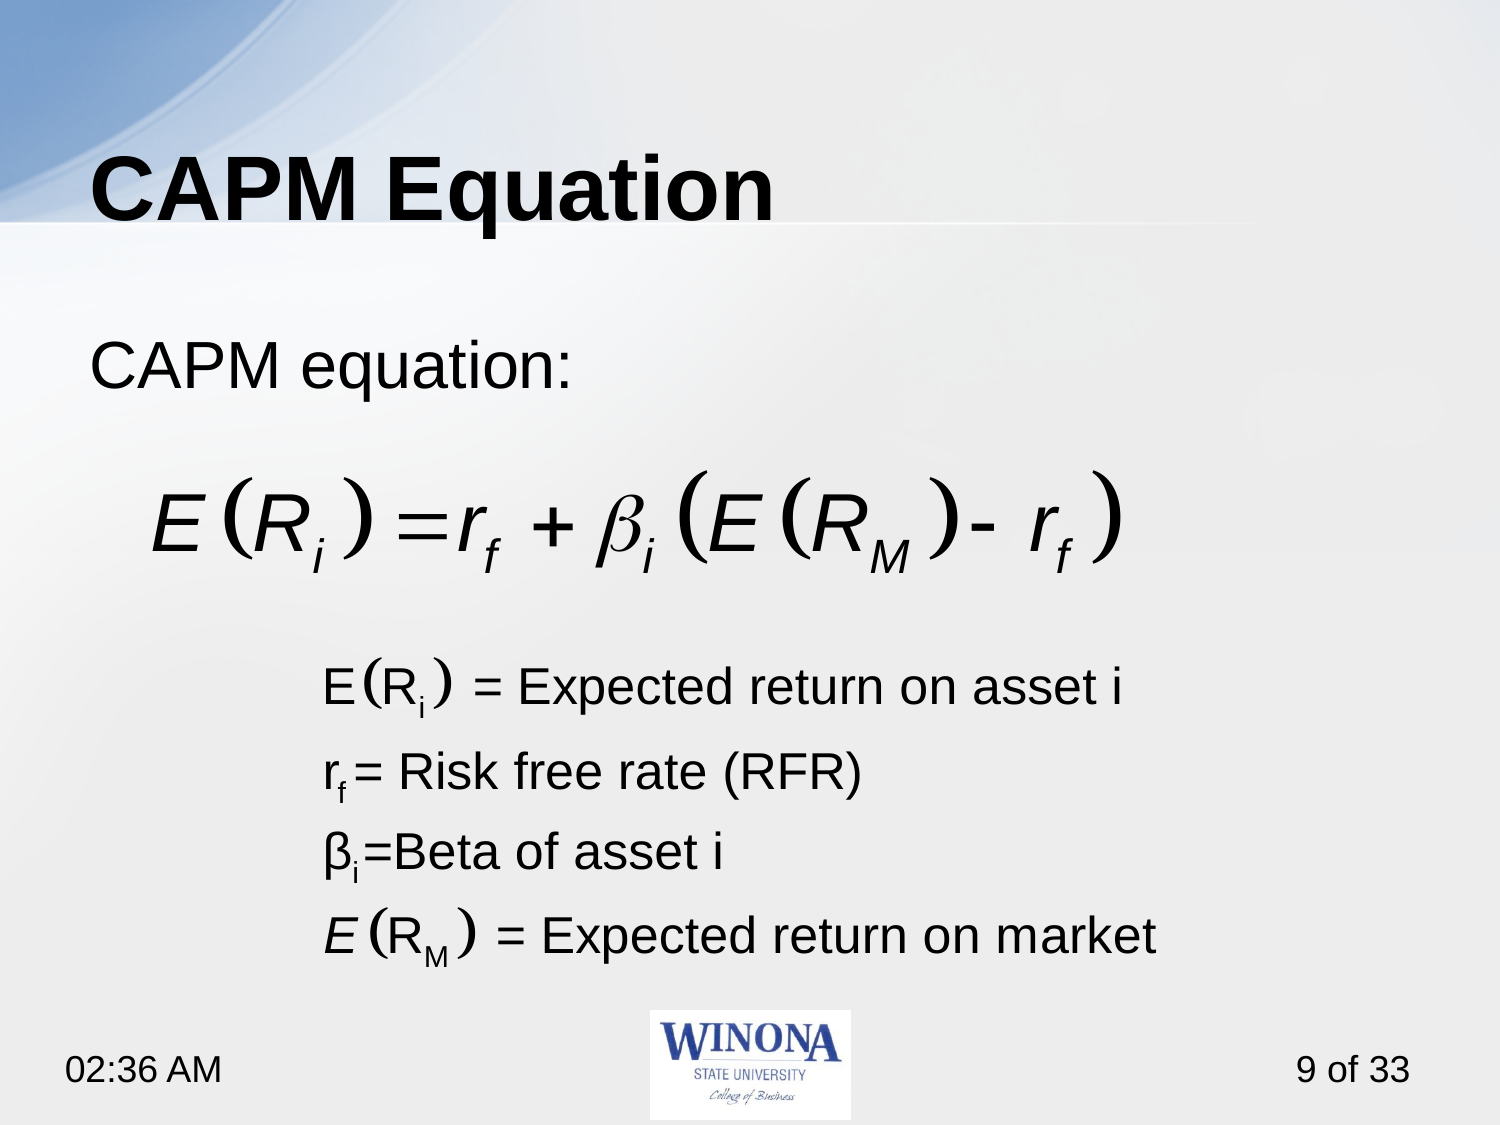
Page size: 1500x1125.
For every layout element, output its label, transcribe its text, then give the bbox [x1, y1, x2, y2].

list CAPM equation: [75, 298, 1363, 799]
picture [0, 0, 1500, 1125]
title CAPM Equation [75, 58, 1425, 247]
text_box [139, 455, 1134, 608]
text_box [316, 647, 1184, 985]
